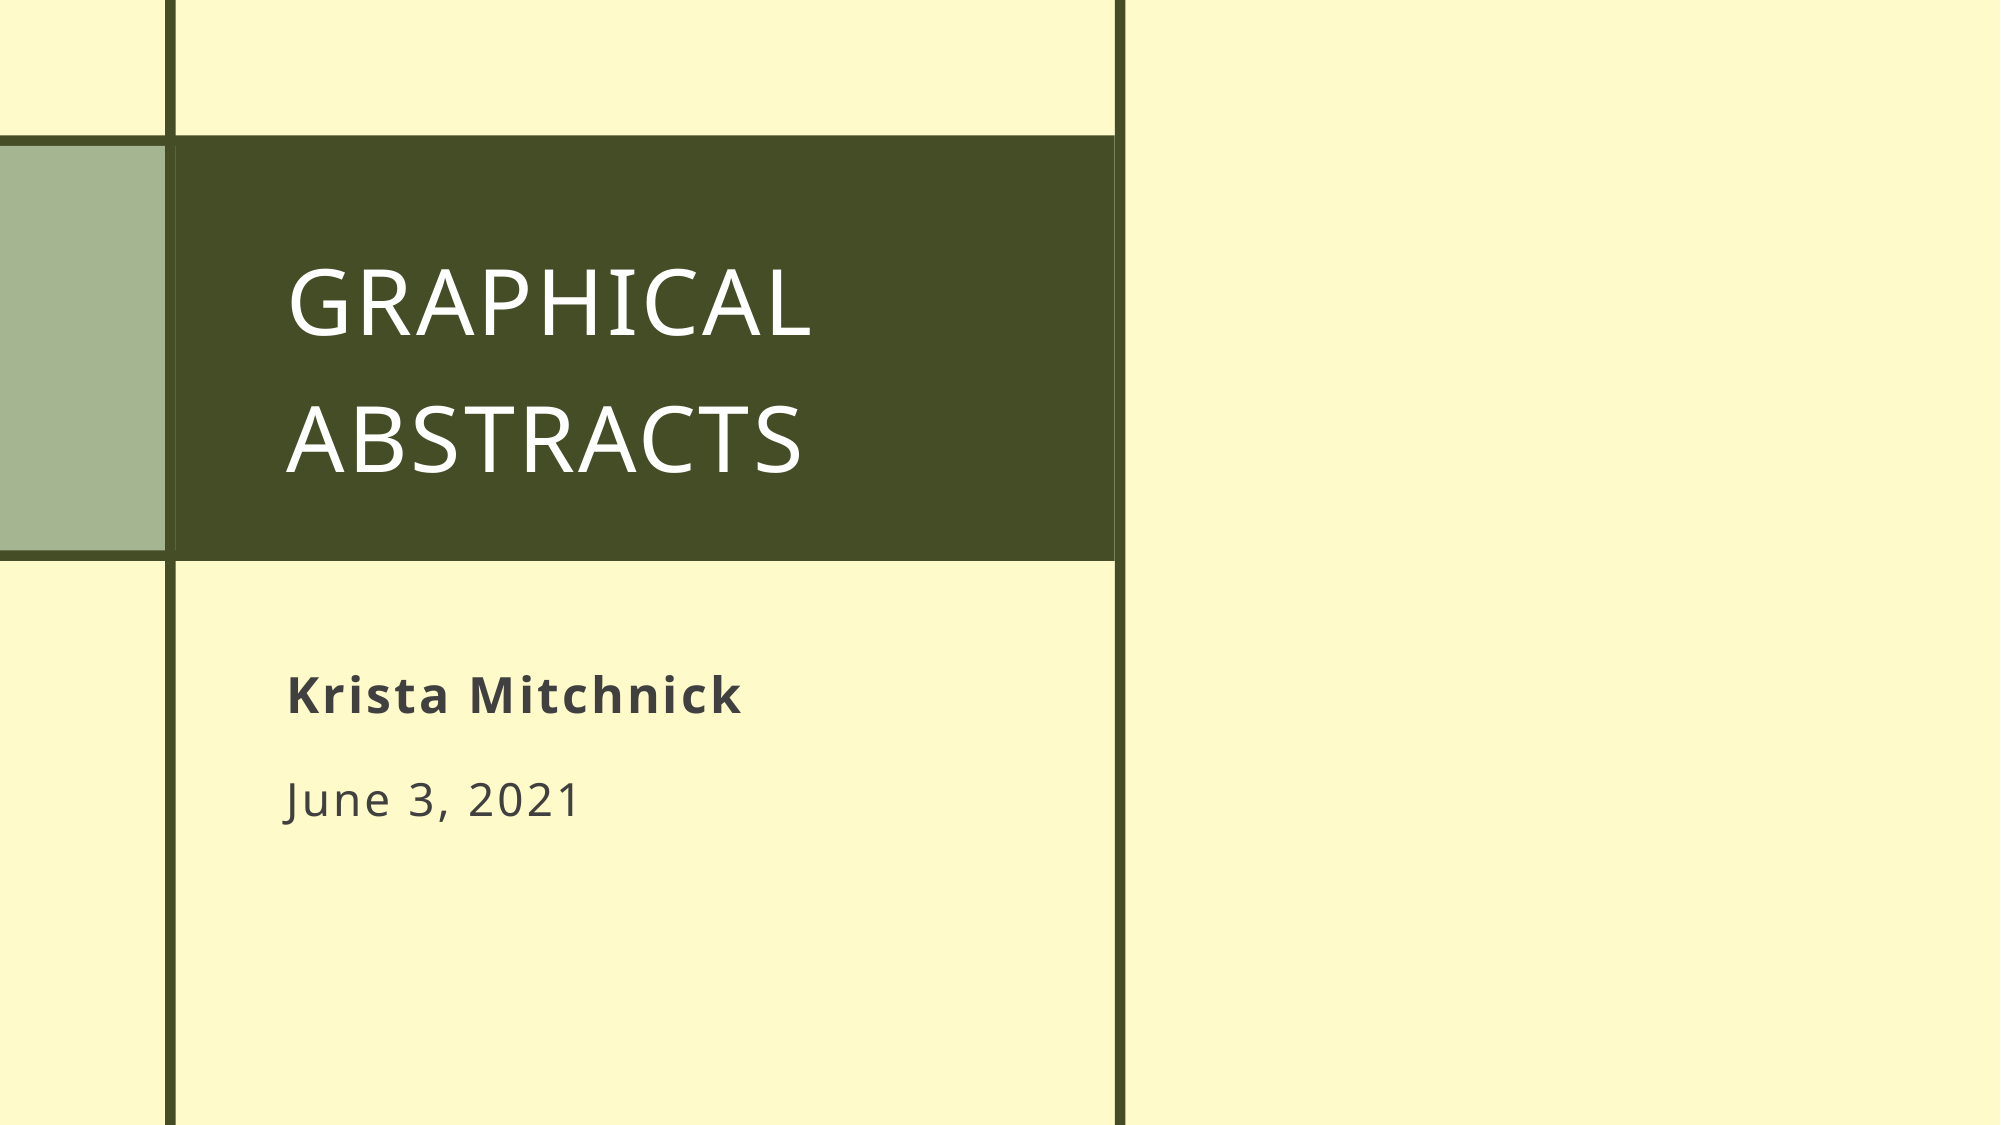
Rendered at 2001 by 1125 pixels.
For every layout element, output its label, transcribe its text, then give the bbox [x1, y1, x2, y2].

text_box [177, 134, 1114, 562]
text_box [177, 0, 1114, 134]
text_box [164, 0, 177, 1125]
text_box [0, 0, 164, 134]
text_box [0, 145, 164, 551]
text_box [1126, 0, 2000, 1125]
text_box [1114, 0, 1126, 1125]
text_box [0, 551, 164, 562]
text_box [177, 562, 1114, 1125]
text_box [0, 562, 164, 1125]
title Graphical abstracts [268, 173, 1047, 530]
text_box [0, 134, 164, 145]
subtitle Krista Mitchnick June 3, 2021 [268, 615, 1056, 879]
